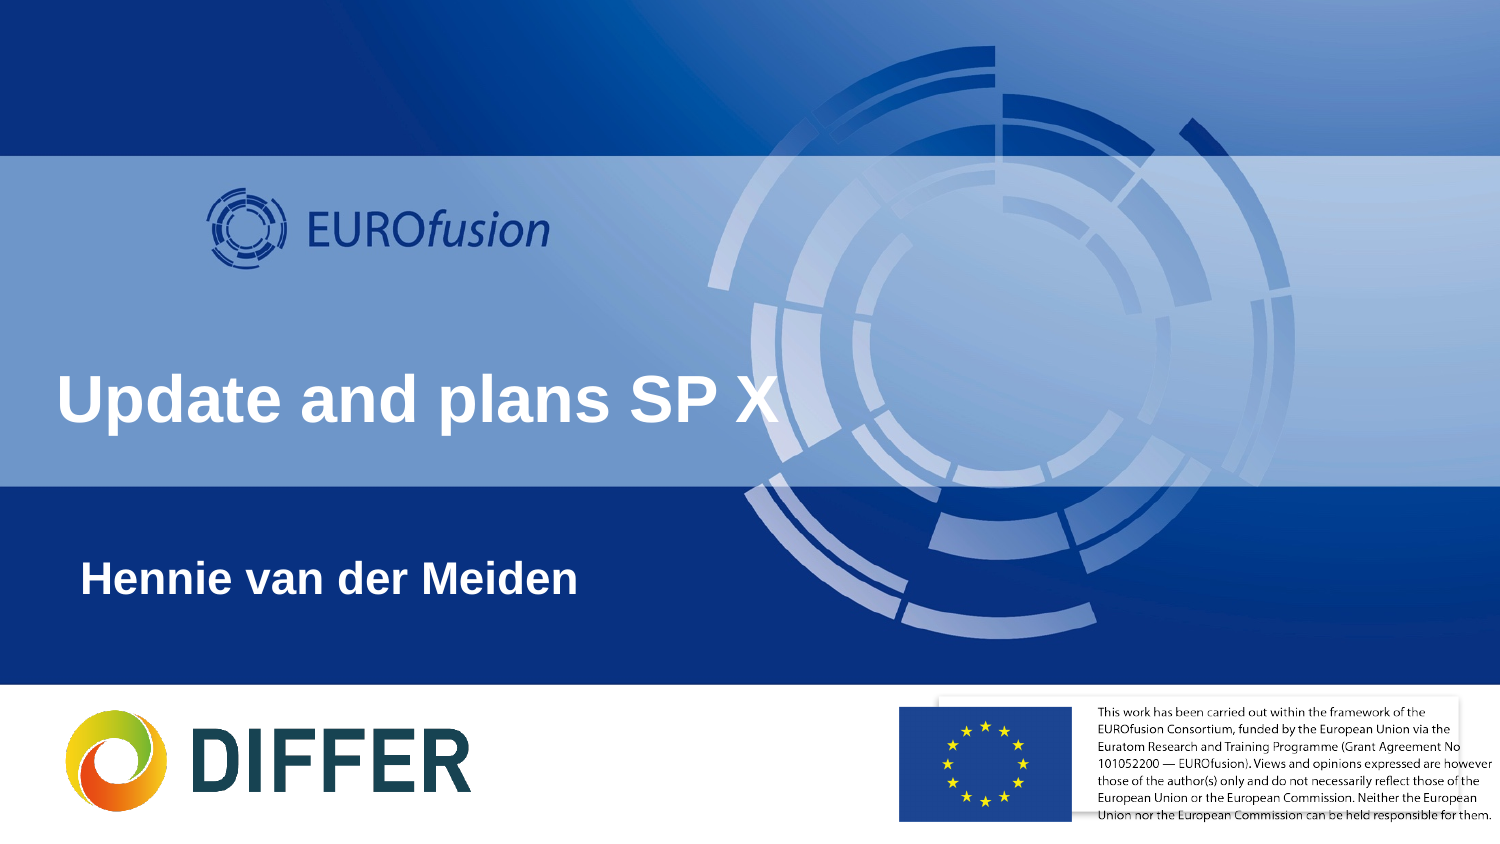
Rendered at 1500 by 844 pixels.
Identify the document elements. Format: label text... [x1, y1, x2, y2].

picture [0, 0, 1500, 685]
subtitle Hennie van der Meiden [64, 541, 951, 694]
picture [64, 708, 471, 812]
picture [899, 705, 1495, 828]
title Update and plans SP X [41, 315, 1436, 475]
